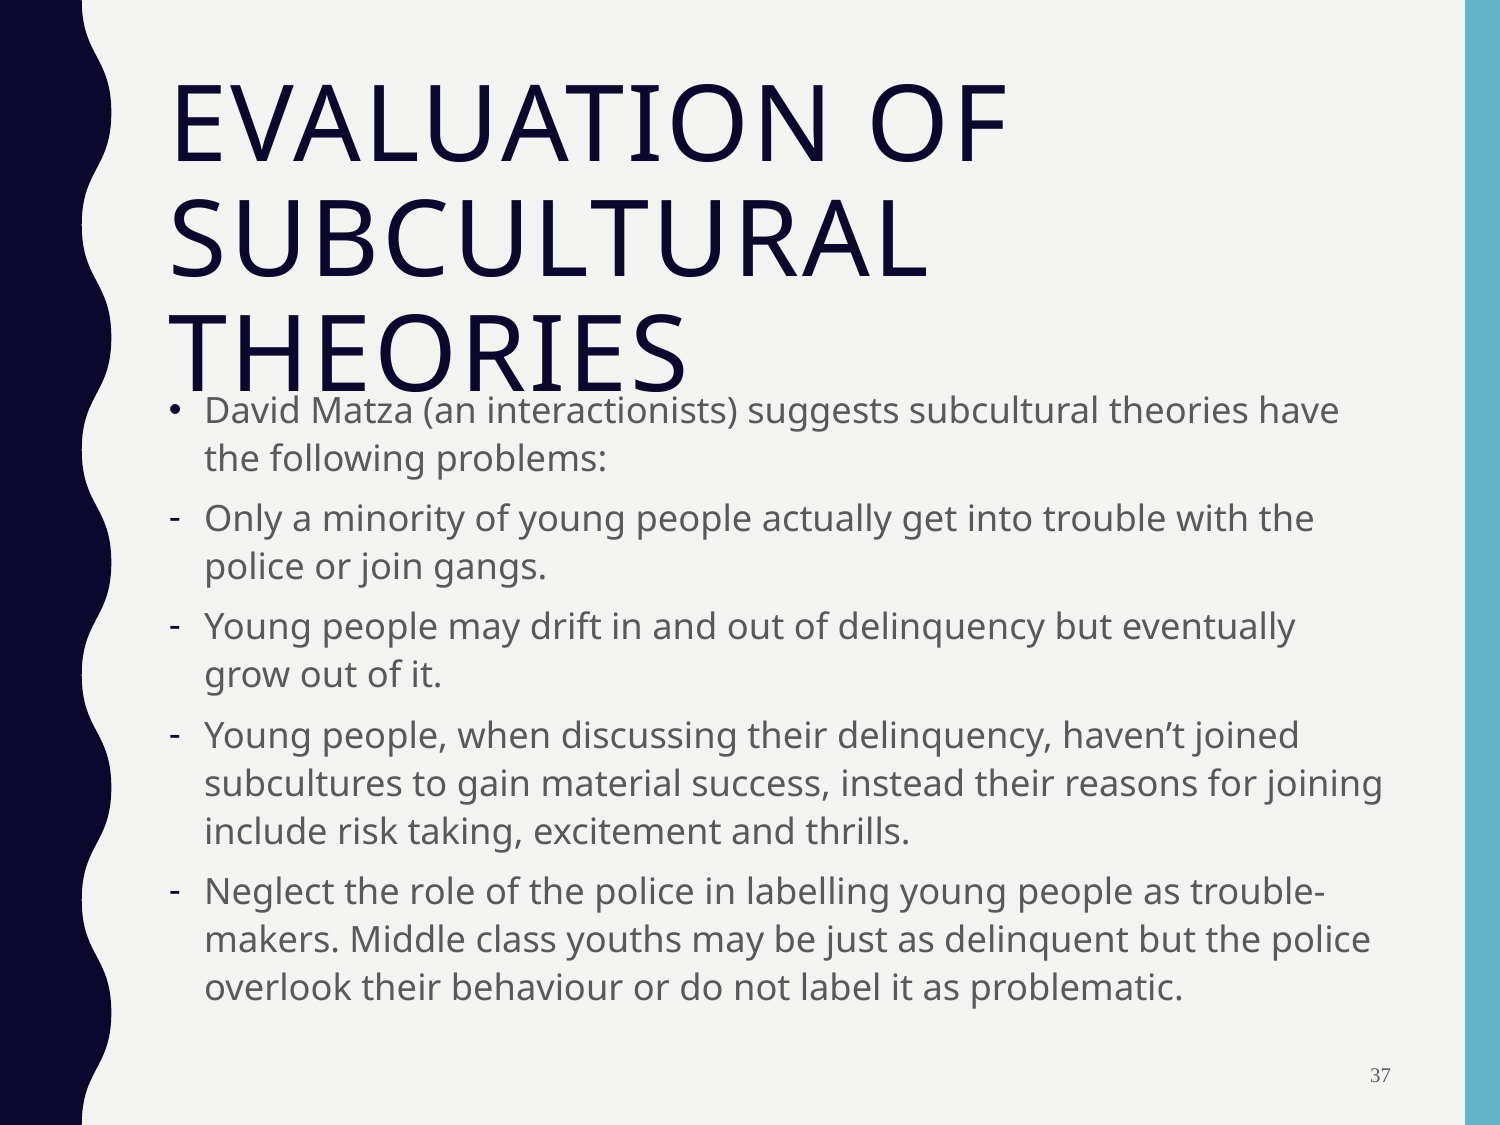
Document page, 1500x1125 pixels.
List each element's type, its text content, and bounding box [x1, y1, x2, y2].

title Evaluation of subcultural theories [154, 62, 1407, 308]
list David Matza (an interactionists) suggests subcultural theories have the following problems: Only a minority of young people actually get into trouble with the police or join gangs. Young people may drift in and out of delinquency but eventually grow out of it. Young people, when discussing their delinquency, haven’t joined subcultures to gain material success, instead their reasons for joining include risk taking, excitement and thrills. Neglect the role of the police in labelling young people as trouble-makers. Middle class youths may be just as delinquent but the police overlook their behaviour or do not label it as problematic. [154, 375, 1407, 1024]
slide_number 37 [1059, 1045, 1407, 1103]
